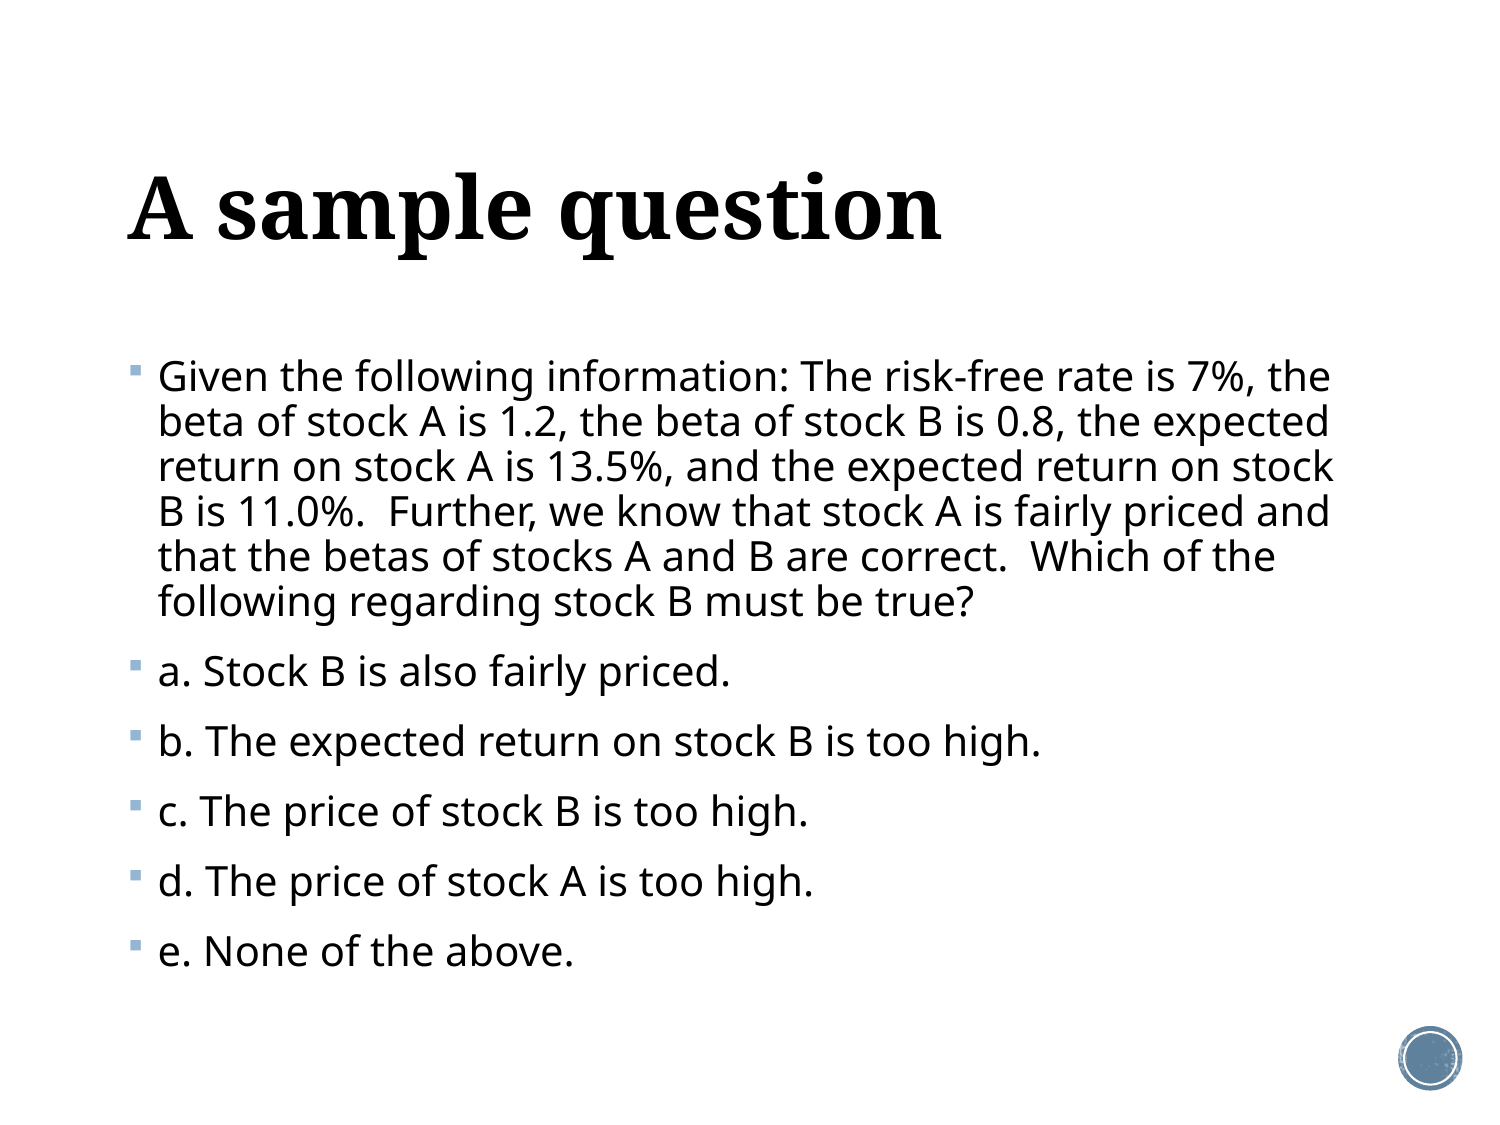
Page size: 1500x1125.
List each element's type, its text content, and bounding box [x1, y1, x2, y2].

title A sample question [112, 79, 1388, 344]
list Given the following information: The risk-free rate is 7%, the beta of stock A is 1.2, the beta of stock B is 0.8, the expected return on stock A is 13.5%, and the expected return on stock B is 11.0%. Further, we know that stock A is fairly priced and that the betas of stocks A and B are correct. Which of the following regarding stock B must be true? a. Stock B is also fairly priced. b. The expected return on stock B is too high. c. The price of stock B is too high. d. The price of stock A is too high. e. None of the above. [112, 348, 1388, 1013]
